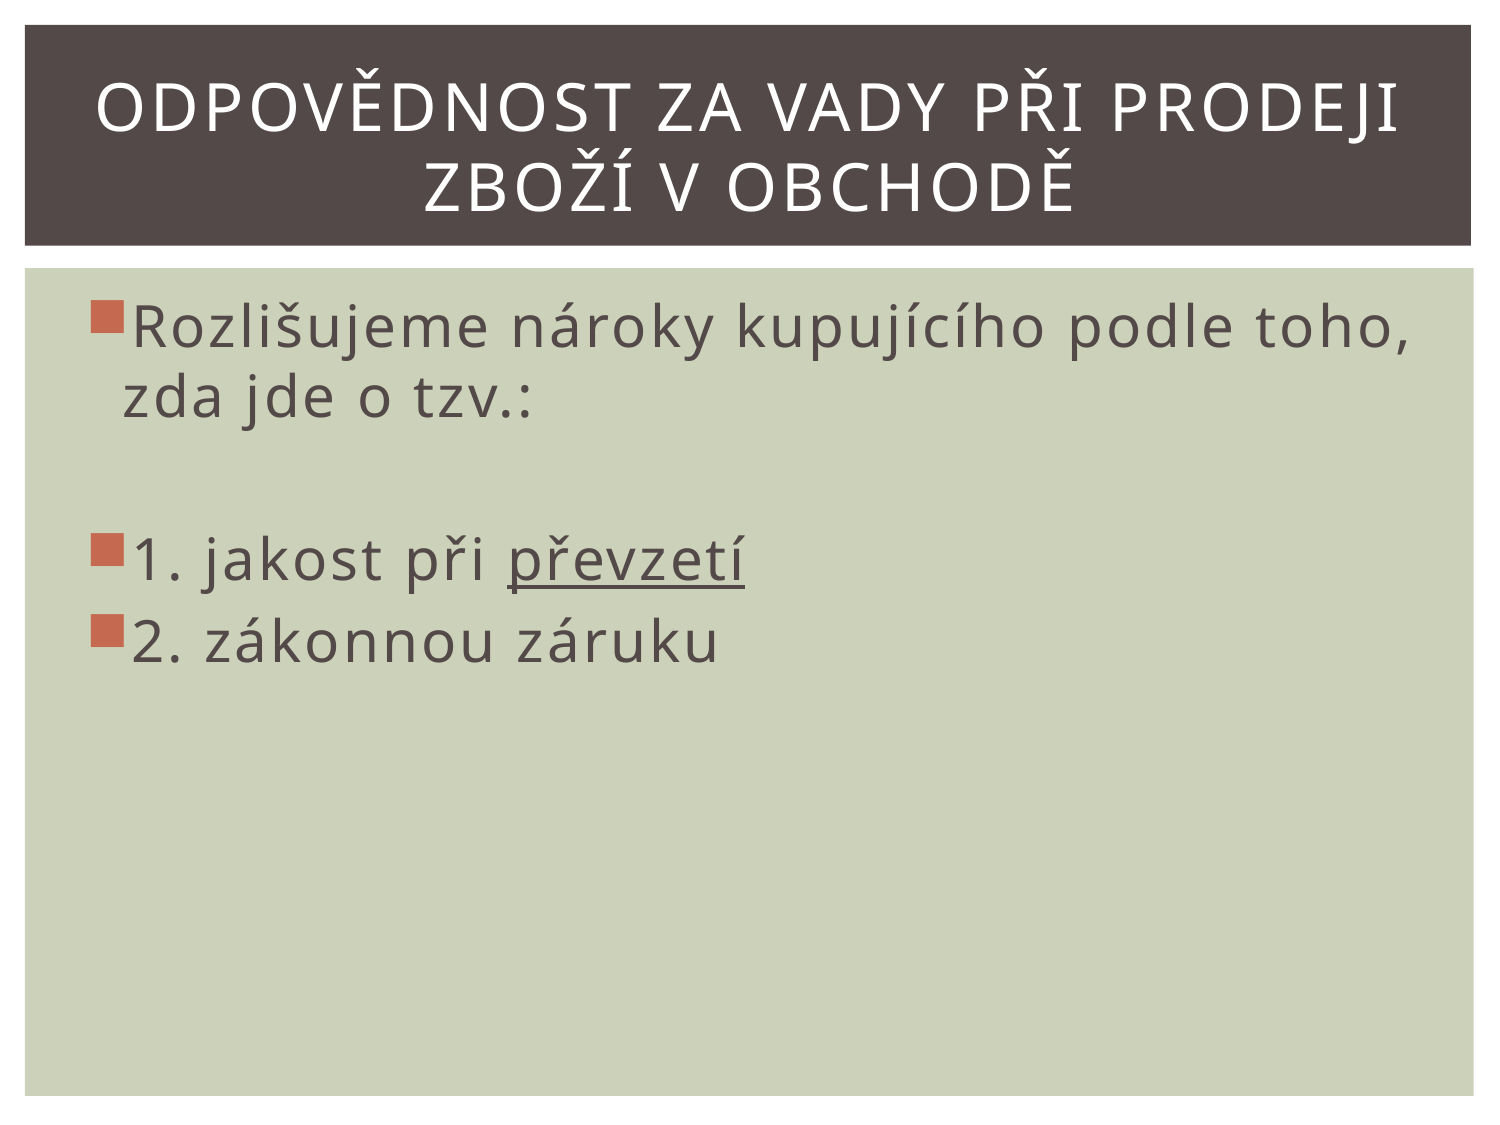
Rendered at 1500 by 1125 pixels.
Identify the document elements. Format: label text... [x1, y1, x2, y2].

list Rozlišujeme nároky kupujícího podle toho, zda jde o tzv.: 1. jakost při převzetí 2. zákonnou záruku [62, 281, 1442, 1005]
title Odpovědnost za vady při prodeji zboží v obchodě [62, 58, 1438, 232]
